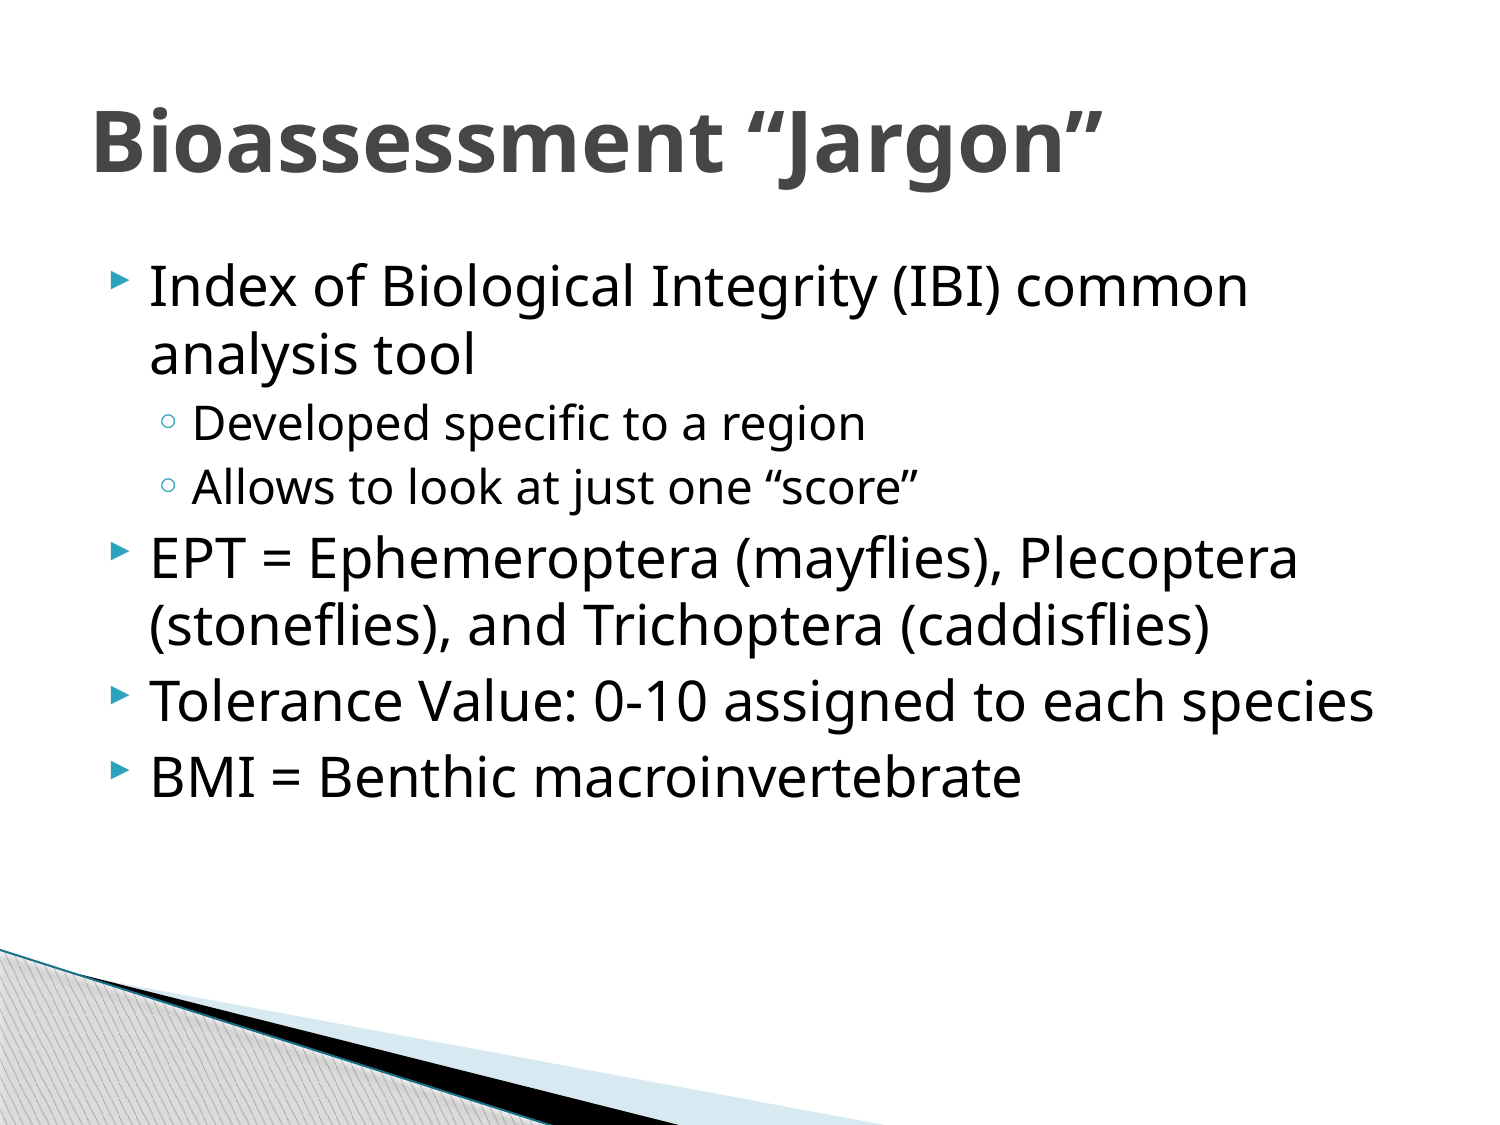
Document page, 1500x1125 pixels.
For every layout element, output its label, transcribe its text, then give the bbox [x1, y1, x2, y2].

list Index of Biological Integrity (IBI) common analysis tool Developed specific to a region Allows to look at just one “score” EPT = Ephemeroptera (mayflies), Plecoptera (stoneflies), and Trichoptera (caddisflies) Tolerance Value: 0-10 assigned to each species BMI = Benthic macroinvertebrate [75, 243, 1425, 986]
title Bioassessment “Jargon” [75, 45, 1425, 233]
